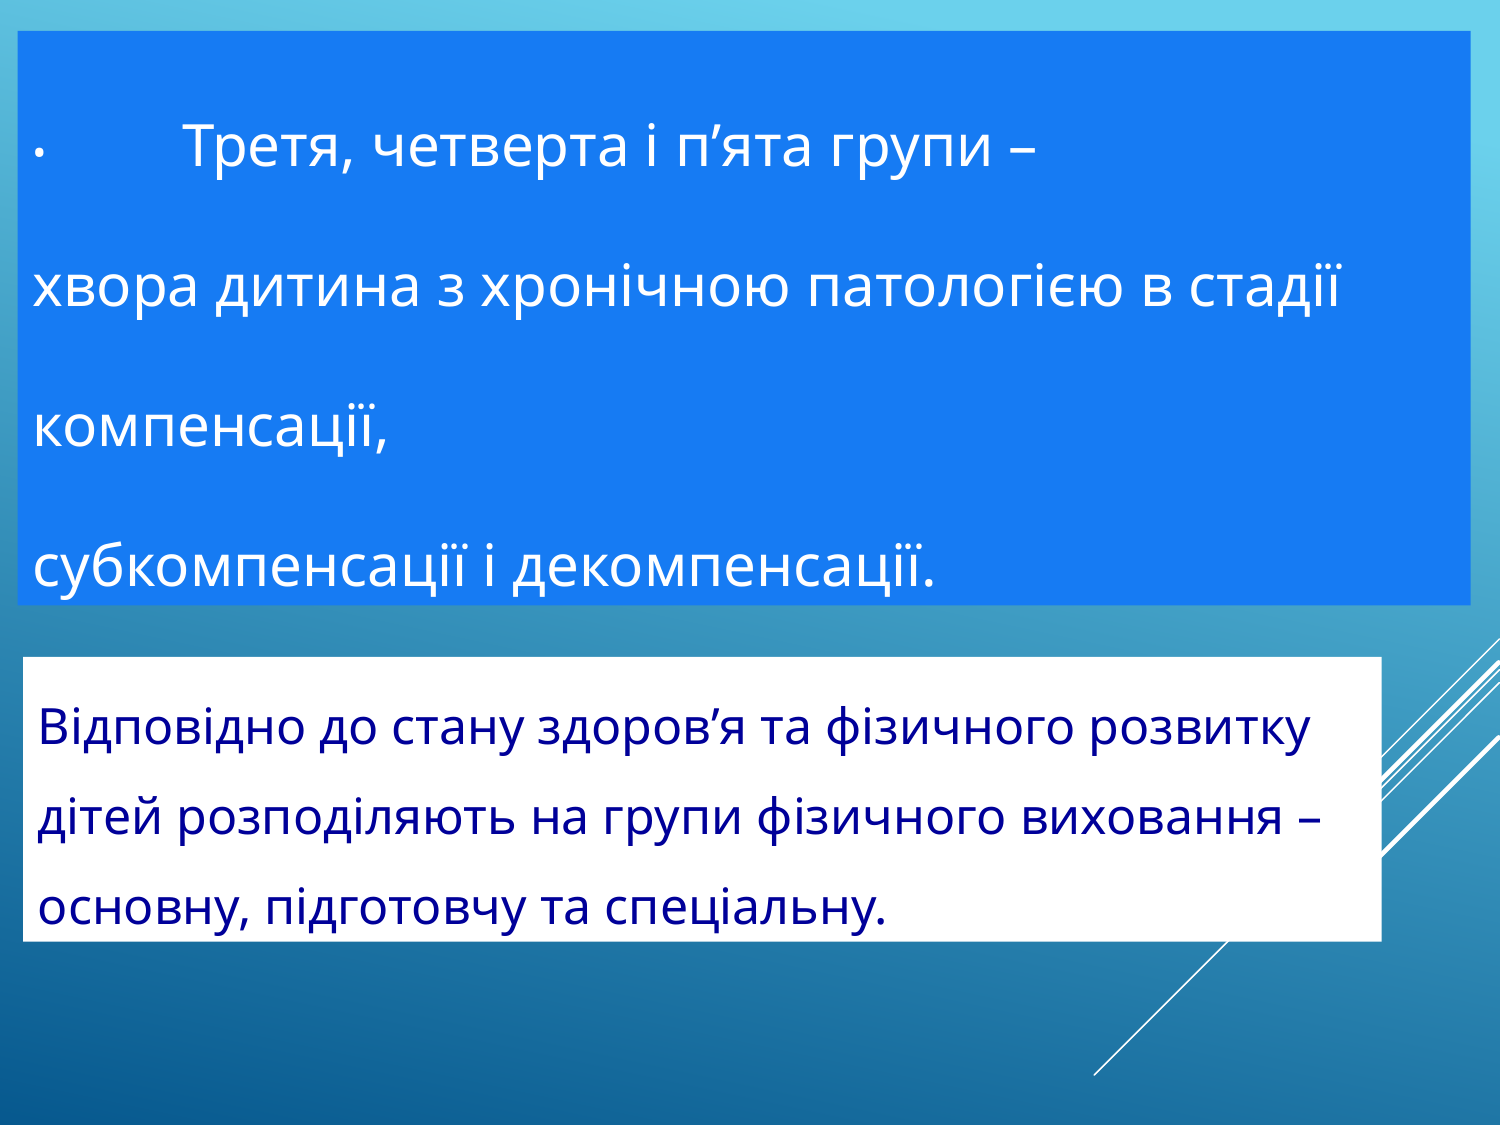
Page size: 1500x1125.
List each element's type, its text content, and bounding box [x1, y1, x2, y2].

text_box • Третя, четверта і п’ята групи – хвора дитина з хронічною патологією в стадії компенсації, субкомпенсації і декомпенсації. [17, 30, 1471, 606]
text_box Відповідно до стану здоров’я та фізичного розвитку дітей розподіляють на групи фізичного виховання – основну, підготовчу та спеціальну. [23, 656, 1382, 942]
